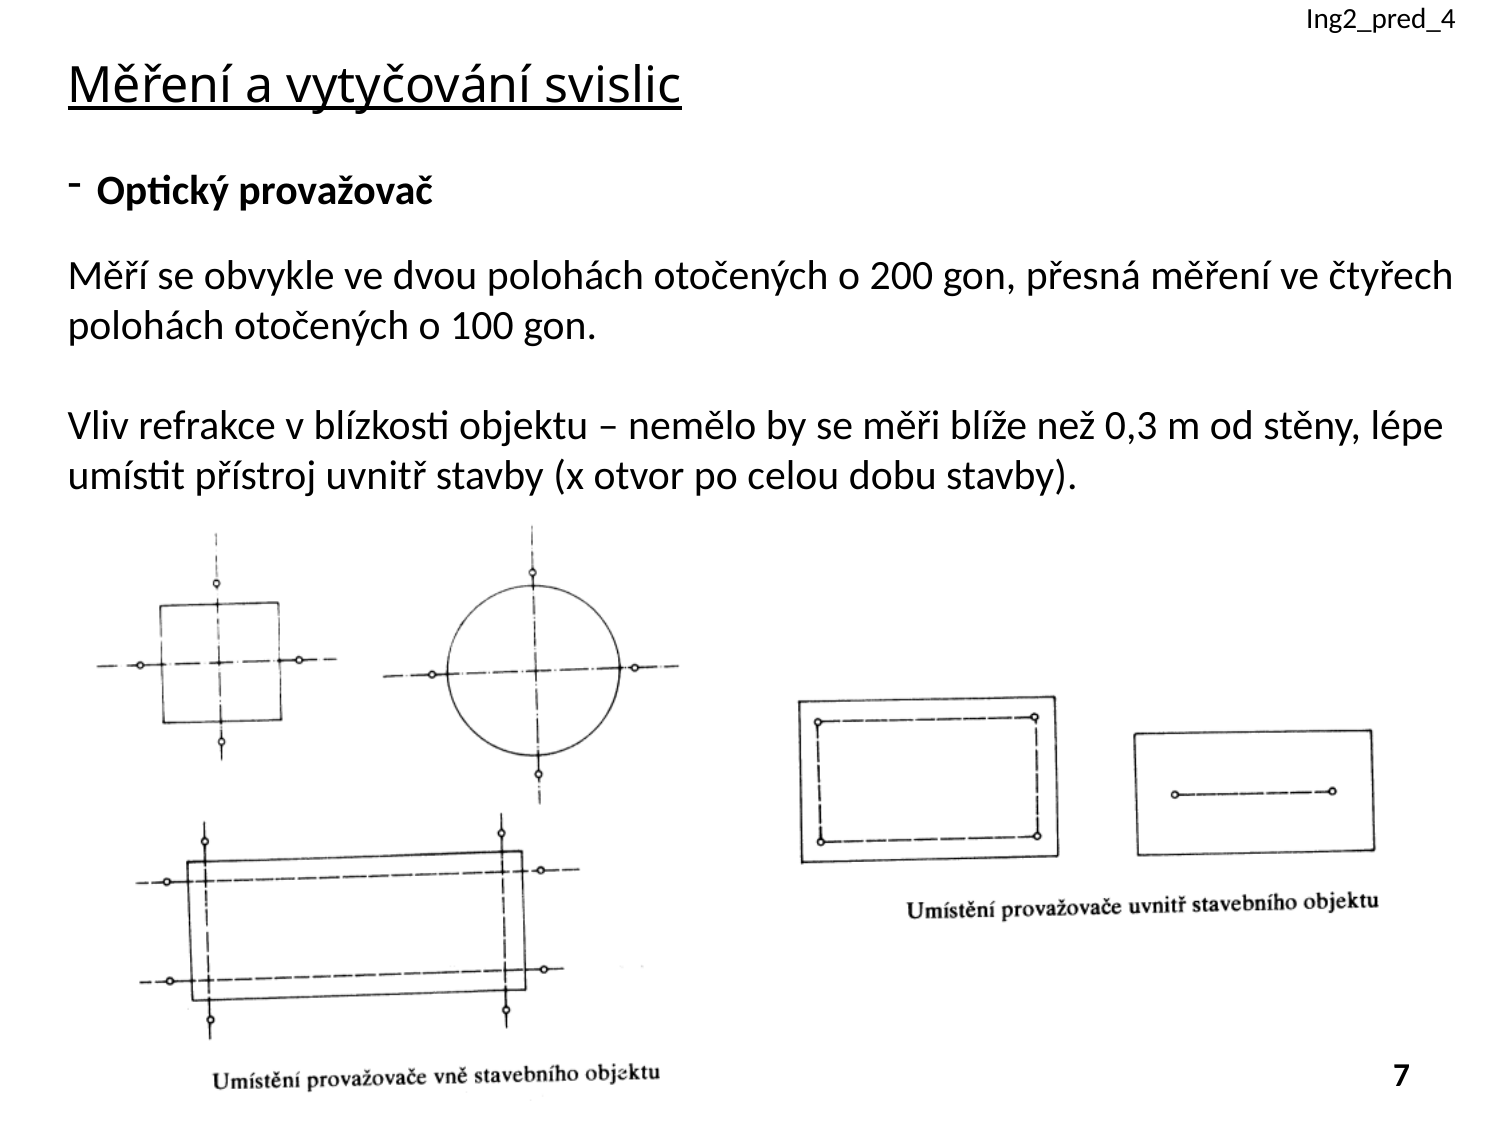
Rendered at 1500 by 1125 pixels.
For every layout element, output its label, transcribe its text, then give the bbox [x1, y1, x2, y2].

picture [773, 679, 1407, 936]
slide_number 7 [1074, 1042, 1425, 1103]
text_box Ing2_pred_4 [1201, 0, 1471, 42]
text_box Měření a vytyčování svislic Optický provažovač Měří se obvykle ve dvou polohách otočených o 200 gon, přesná měření ve čtyřech polohách otočených o 100 gon. Vliv refrakce v blízkosti objektu – nemělo by se měři blíže než 0,3 m od stěny, lépe umístit přístroj uvnitř stavby (x otvor po celou dobu stavby). [52, 45, 1471, 605]
picture [81, 517, 692, 1101]
